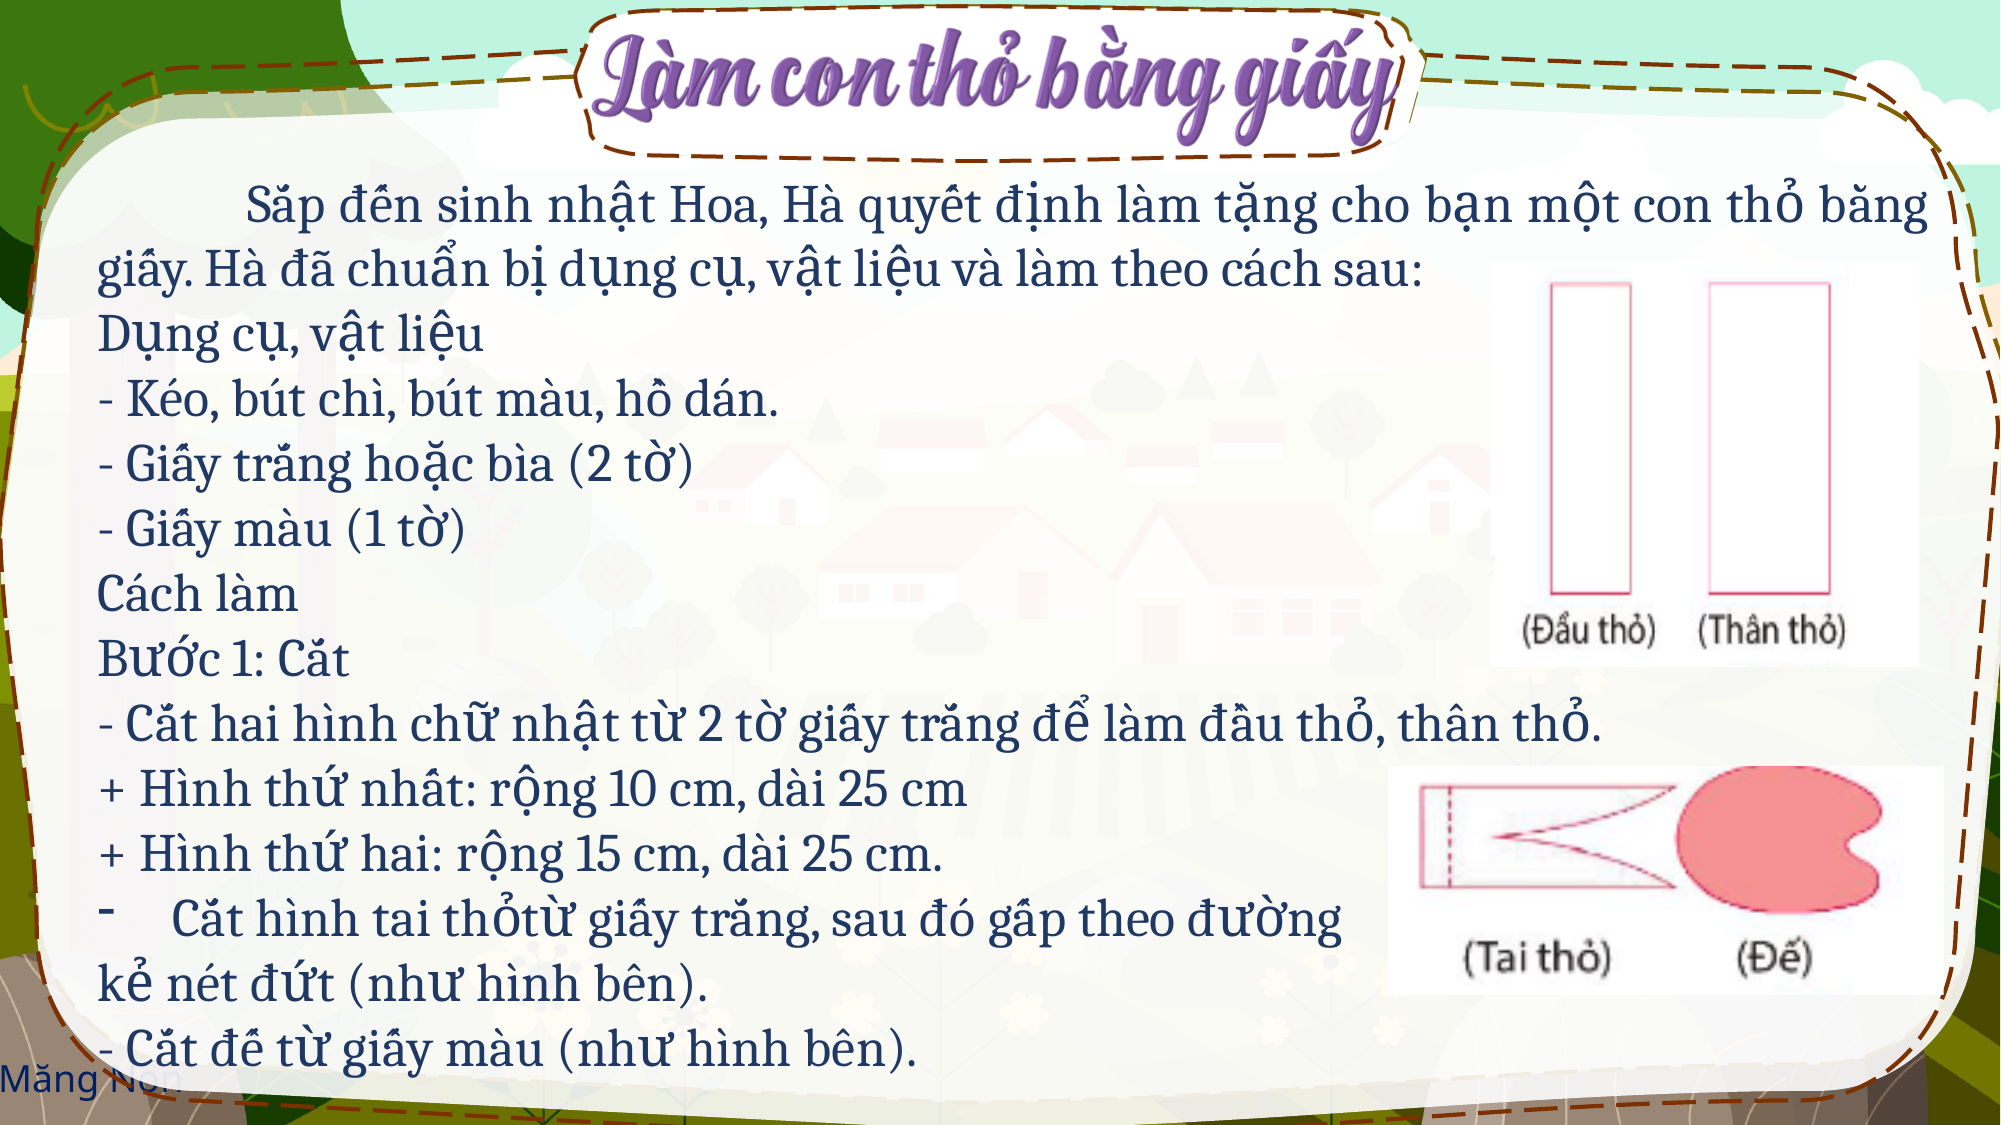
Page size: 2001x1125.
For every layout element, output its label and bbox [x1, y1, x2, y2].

picture [0, 0, 2001, 1125]
text_box [0, 35, 2000, 1125]
picture [1388, 766, 1944, 995]
picture [1490, 262, 1919, 667]
